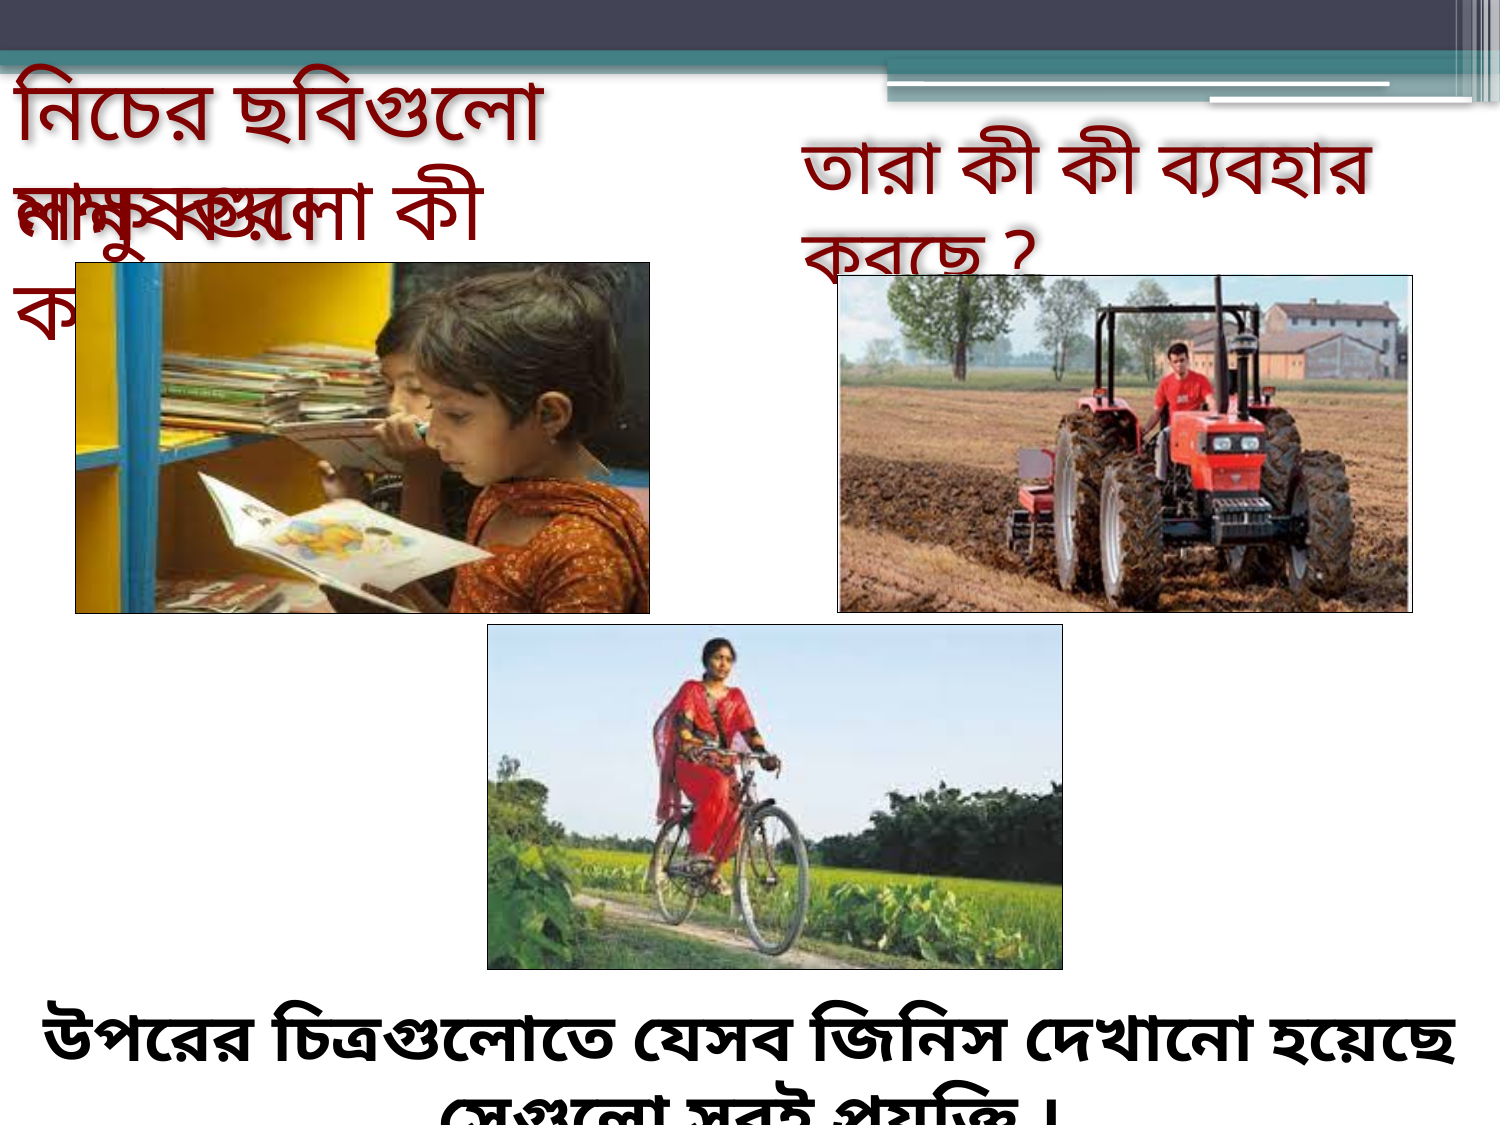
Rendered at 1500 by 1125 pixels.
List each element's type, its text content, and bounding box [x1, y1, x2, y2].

text_box তারা কী কী ব্যবহার করছে ? [787, 112, 1500, 308]
picture [487, 624, 1063, 971]
text_box নিচের ছবিগুলো লক্ষ কর। [0, 49, 688, 265]
picture [74, 262, 651, 614]
text_box মানুষগুলো কী করছে? [0, 149, 625, 365]
picture [837, 274, 1413, 613]
text_box উপরের চিত্রগুলোতে যেসব জিনিস দেখানো হয়েছে সেগুলো সবই প্রযুক্তি । [0, 987, 1500, 1125]
